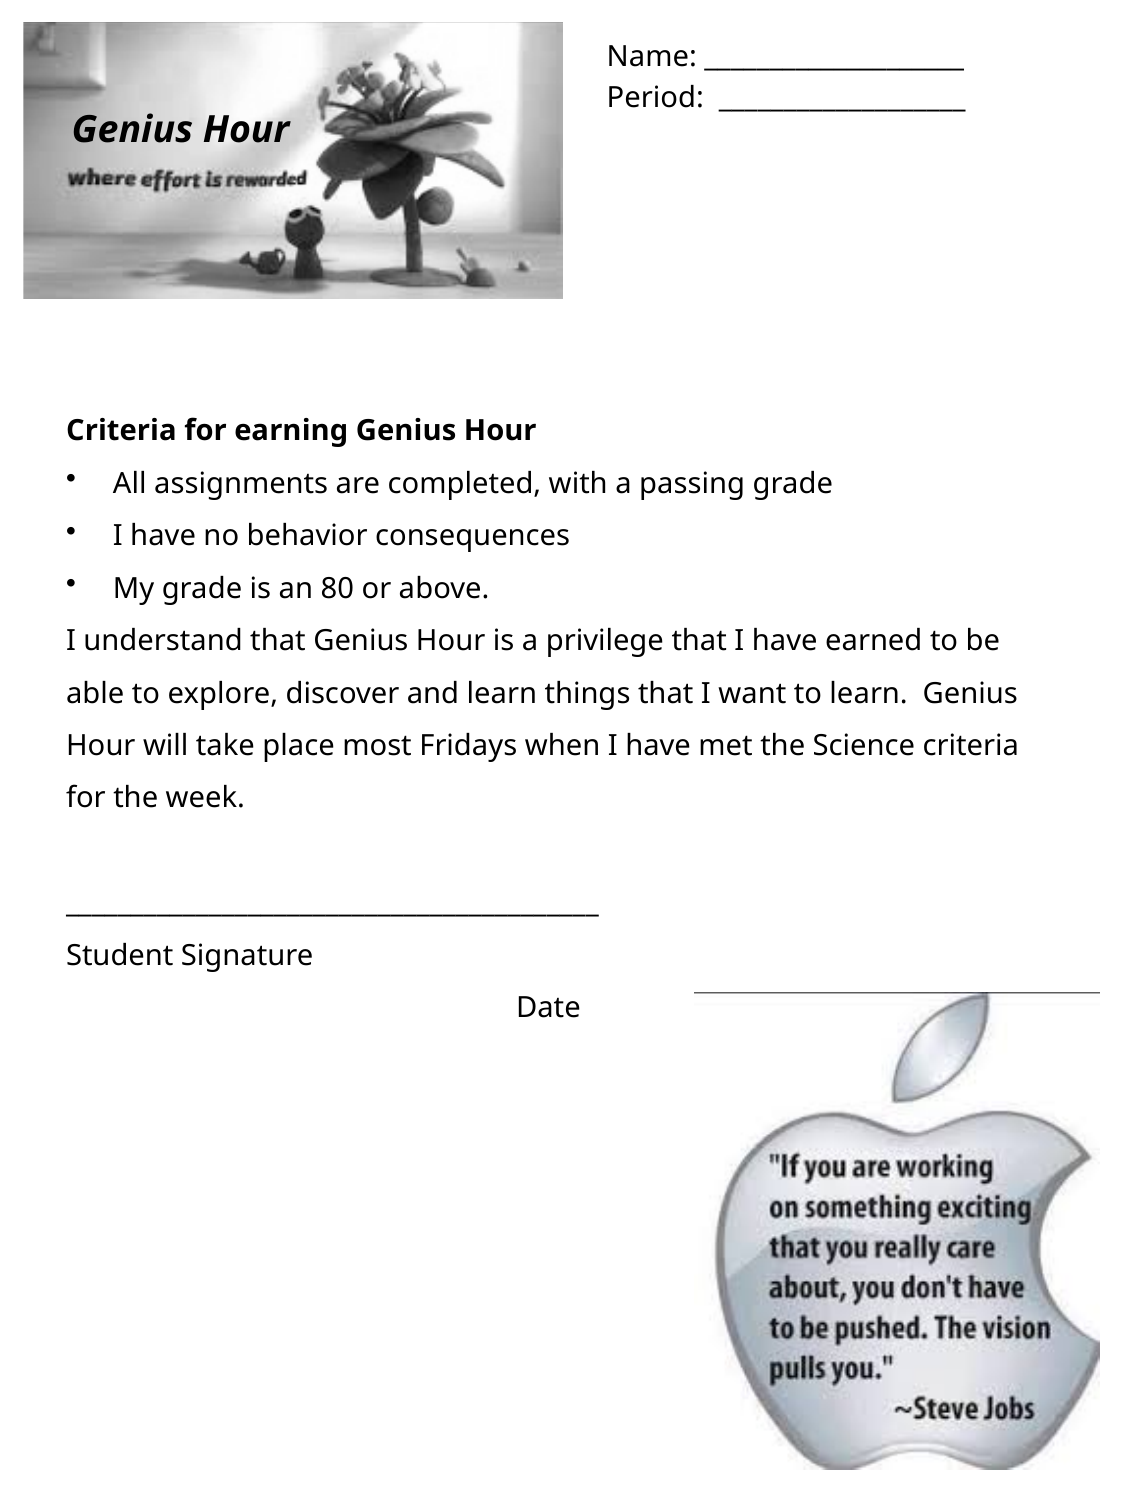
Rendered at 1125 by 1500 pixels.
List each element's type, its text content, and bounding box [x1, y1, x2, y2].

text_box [23, 22, 1100, 299]
picture [694, 992, 1100, 1471]
text_box Criteria for earning Genius Hour All assignments are completed, with a passing grade I have no behavior consequences My grade is an 80 or above. I understand that Genius Hour is a privilege that I have earned to be able to explore, discover and learn things that I want to learn. Genius Hour will take place most Fridays when I have met the Science criteria for the week. _________________________________________ Student Signature Date [51, 351, 1082, 1084]
